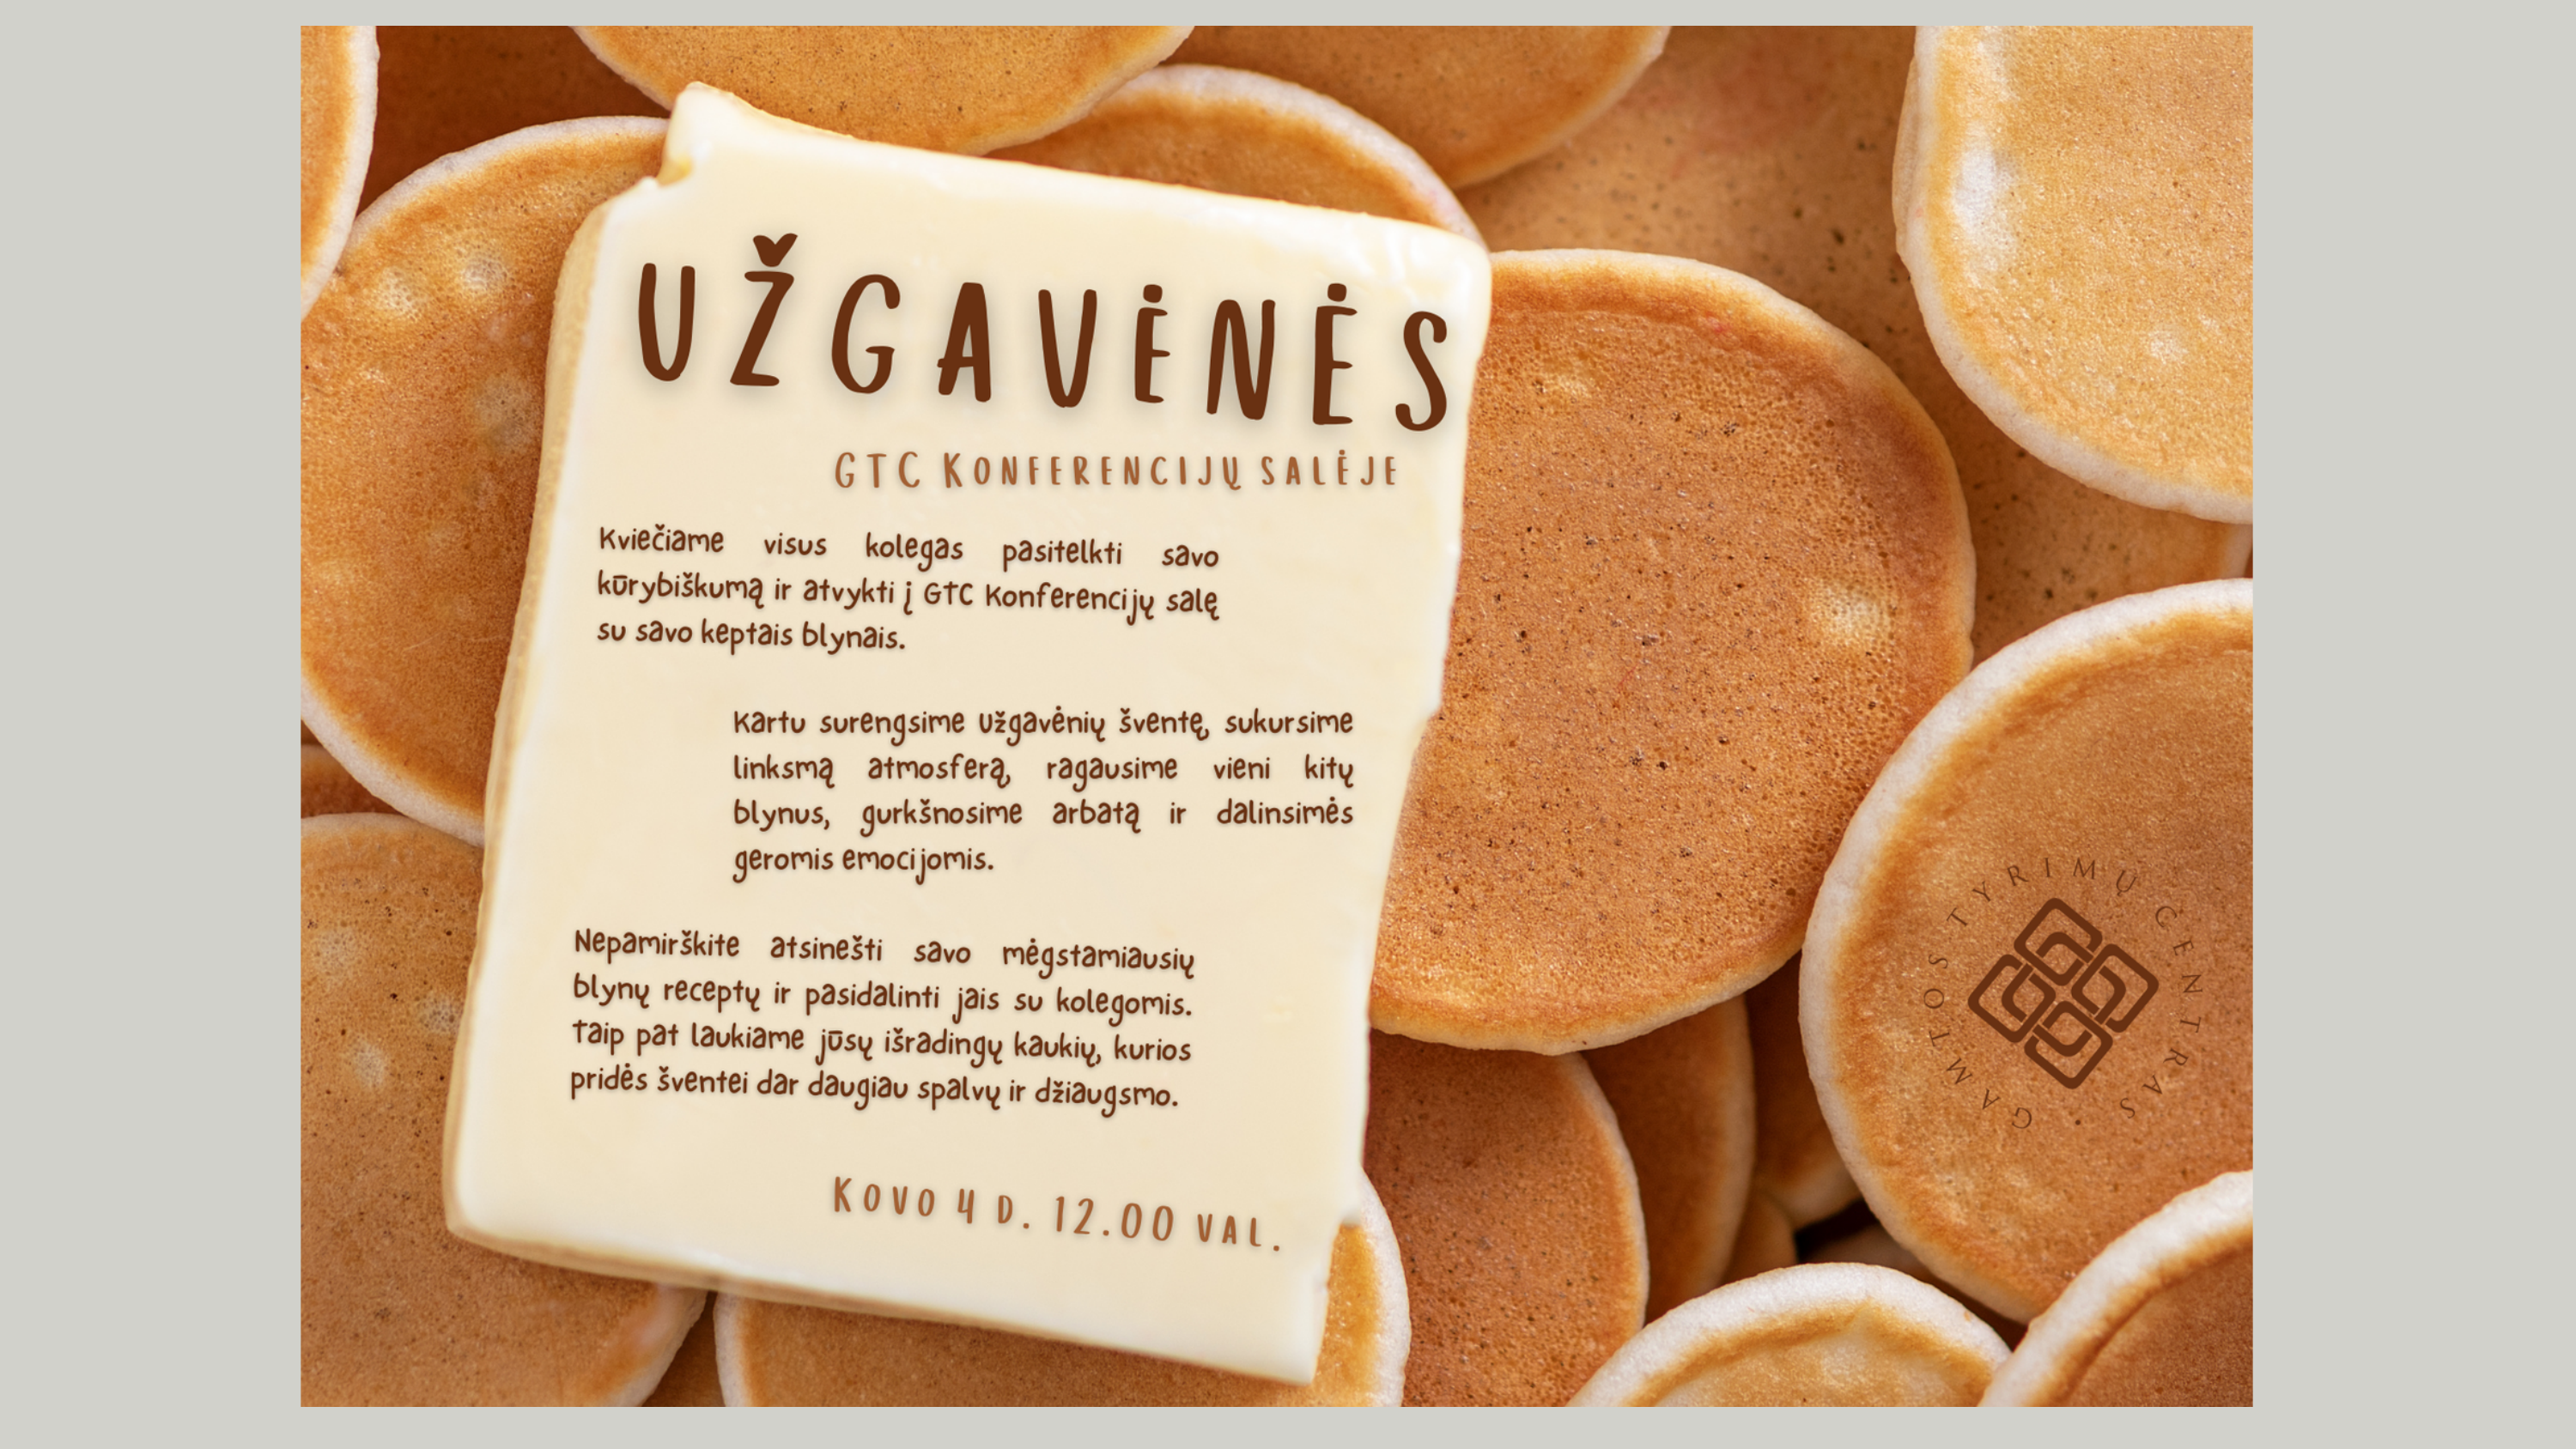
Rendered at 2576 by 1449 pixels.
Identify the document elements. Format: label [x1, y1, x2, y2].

text_box [301, 26, 2253, 1407]
